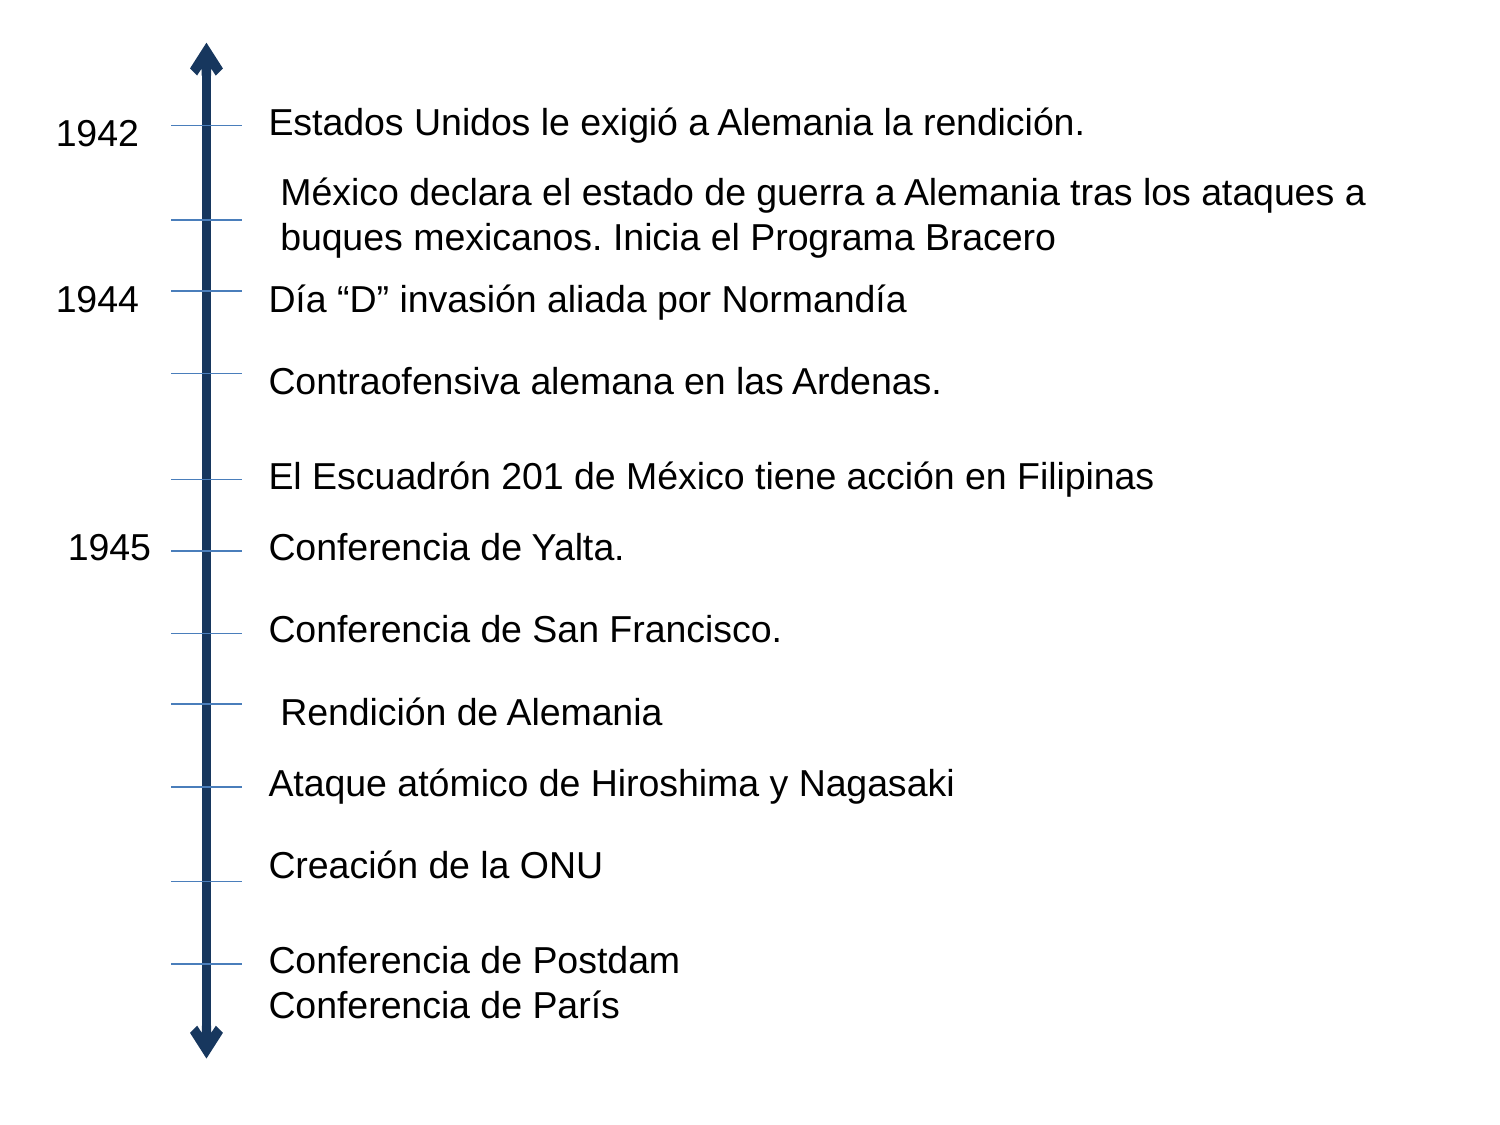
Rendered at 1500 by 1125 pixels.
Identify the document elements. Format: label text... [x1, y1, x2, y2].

text_box Estados Unidos le exigió a Alemania la rendición. [253, 90, 1447, 150]
text_box El Escuadrón 201 de México tiene acción en Filipinas [253, 444, 1388, 504]
text_box 1942 [41, 101, 189, 162]
text_box Ataque atómico de Hiroshima y Nagasaki [253, 751, 1436, 812]
text_box Contraofensiva alemana en las Ardenas. [253, 349, 1388, 410]
text_box Conferencia de San Francisco. [253, 597, 1353, 658]
text_box Conferencia de Postdam Conferencia de París [253, 928, 1412, 1034]
text_box Día “D” invasión aliada por Normandía [253, 267, 1424, 327]
text_box Rendición de Alemania [265, 680, 1388, 741]
text_box México declara el estado de guerra a Alemania tras los ataques a buques mexicanos. Inicia el Programa Bracero [265, 160, 1412, 266]
text_box 1944 [41, 267, 189, 327]
text_box Creación de la ONU [253, 834, 1412, 894]
text_box Conferencia de Yalta. [253, 515, 1376, 576]
text_box 1945 [53, 515, 183, 576]
